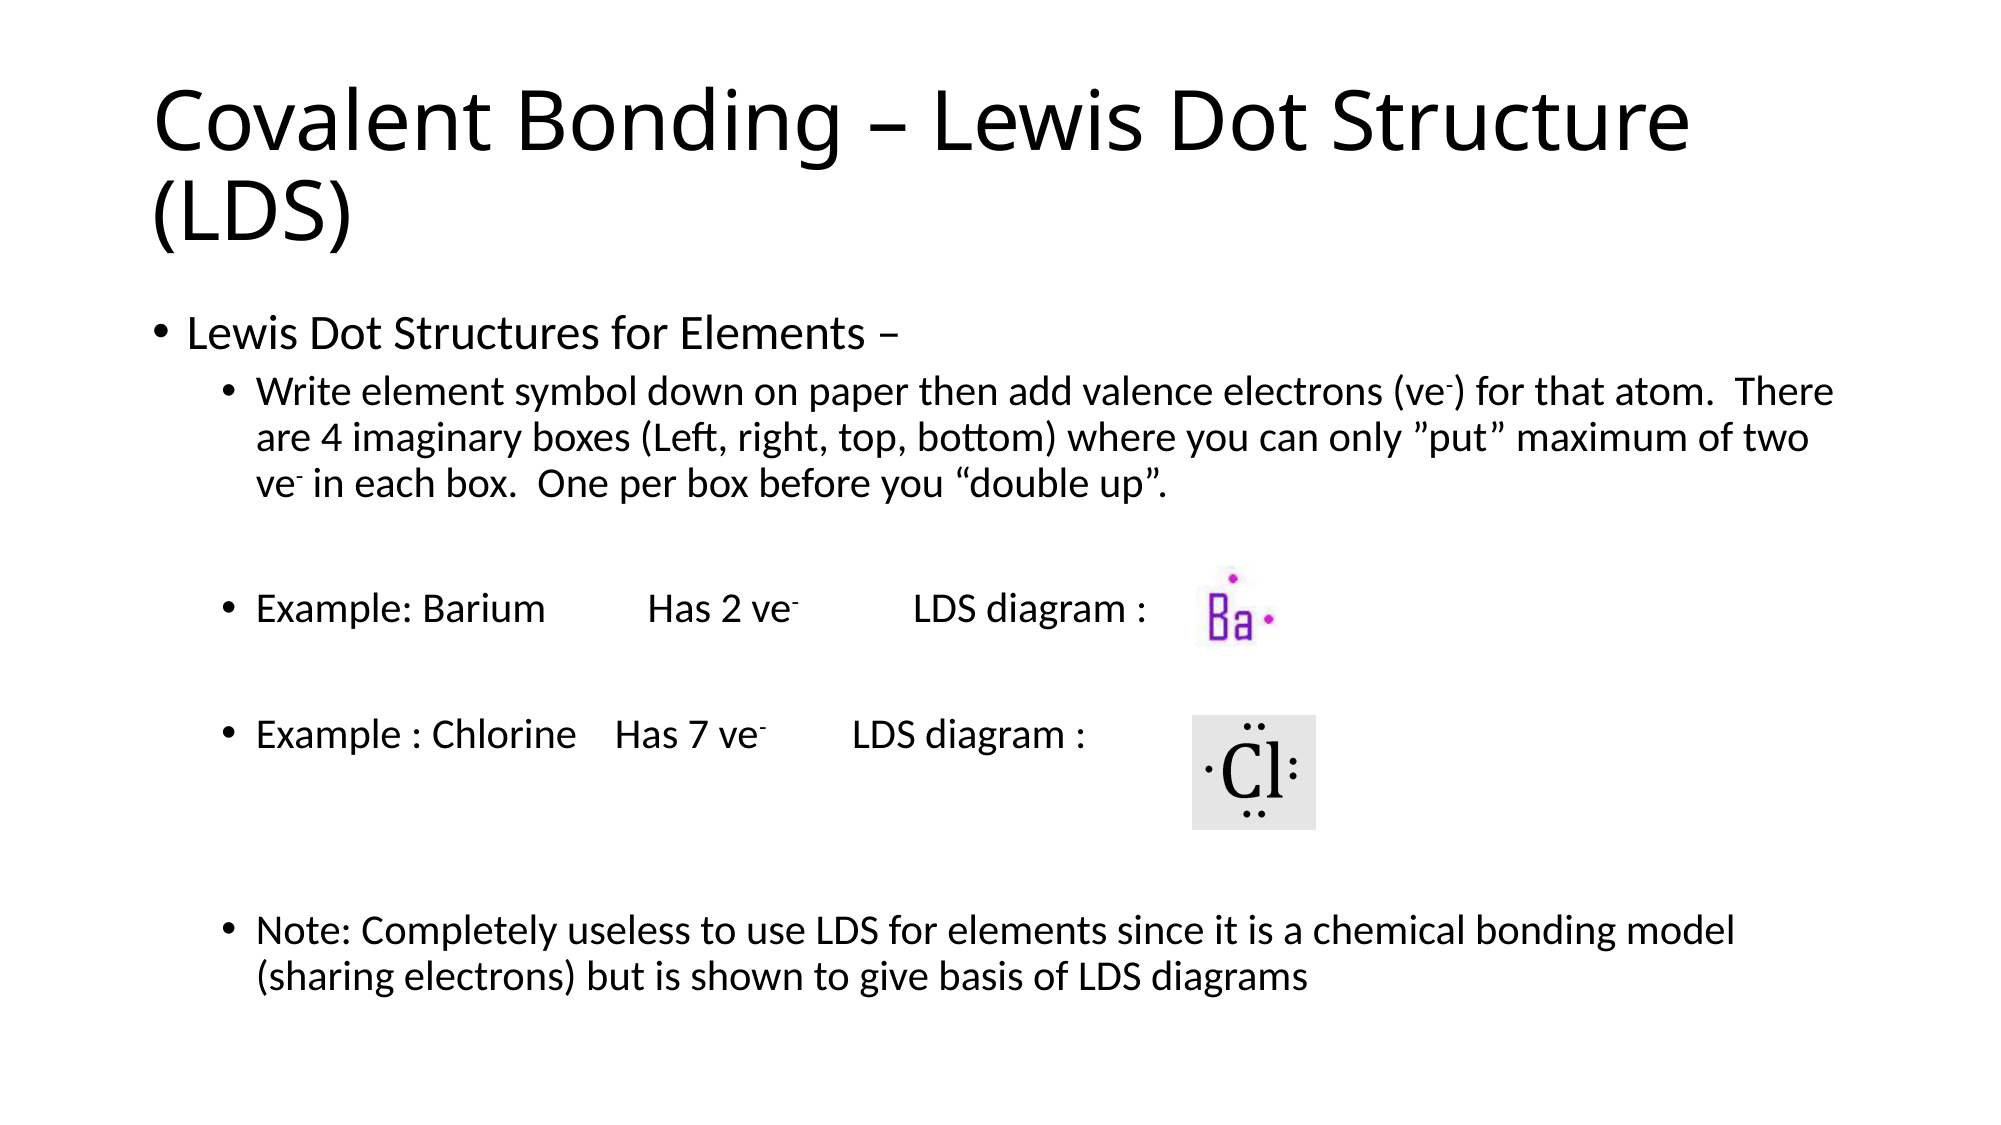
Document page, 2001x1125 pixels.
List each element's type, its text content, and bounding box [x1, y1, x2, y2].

picture [1192, 715, 1316, 830]
list Lewis Dot Structures for Elements – Write element symbol down on paper then add valence electrons (ve-) for that atom. There are 4 imaginary boxes (Left, right, top, bottom) where you can only ”put” maximum of two ve- in each box. One per box before you “double up”. Example: Barium Has 2 ve- LDS diagram : Example : Chlorine Has 7 ve- LDS diagram : Note: Completely useless to use LDS for elements since it is a chemical bonding model (sharing electrons) but is shown to give basis of LDS diagrams [137, 299, 1863, 1014]
picture [1178, 562, 1287, 673]
title Covalent Bonding – Lewis Dot Structure (LDS) [137, 59, 1863, 278]
